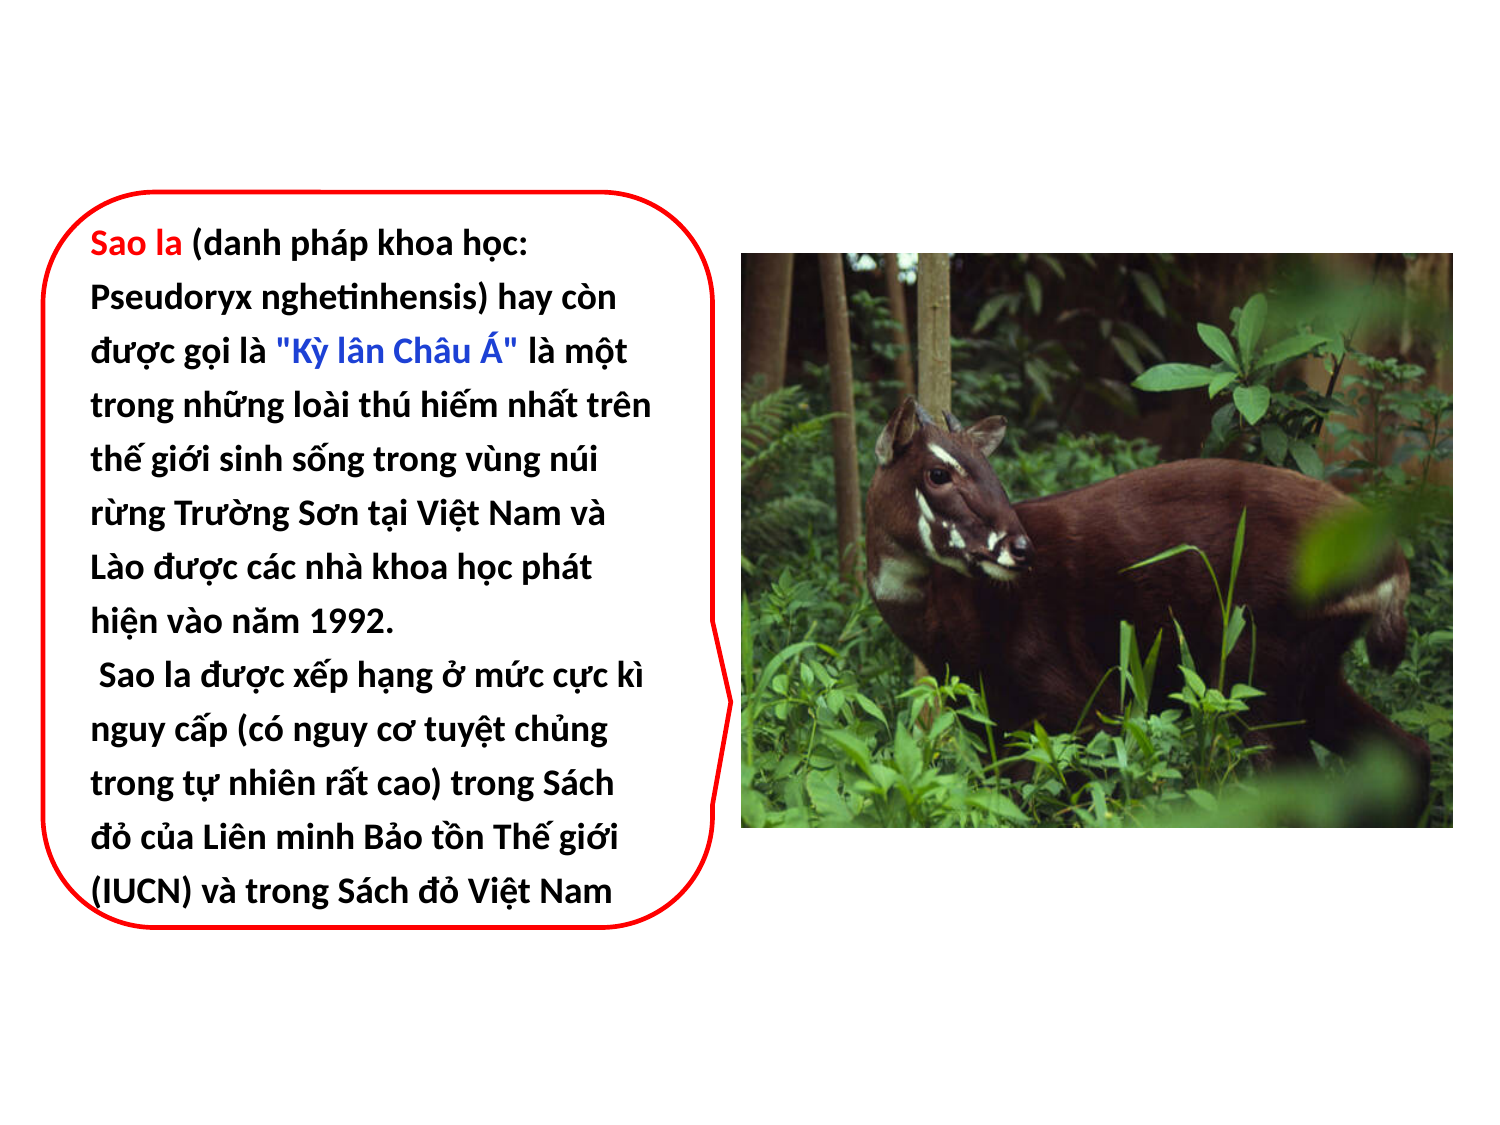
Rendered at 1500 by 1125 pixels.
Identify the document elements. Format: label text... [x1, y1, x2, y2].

picture [741, 253, 1453, 828]
text_box Sao la (danh pháp khoa học: Pseudoryx nghetinhensis) hay còn được gọi là "Kỳ lân Châu Á" là một trong những loài thú hiếm nhất trên thế giới sinh sống trong vùng núi rừng Trường Sơn tại Việt Nam và Lào được các nhà khoa học phát hiện vào năm 1992. Sao la được xếp hạng ở mức cực kì nguy cấp (có nguy cơ tuyệt chủng trong tự nhiên rất cao) trong Sách đỏ của Liên minh Bảo tồn Thế giới (IUCN) và trong Sách đỏ Việt Nam [41, 191, 732, 929]
